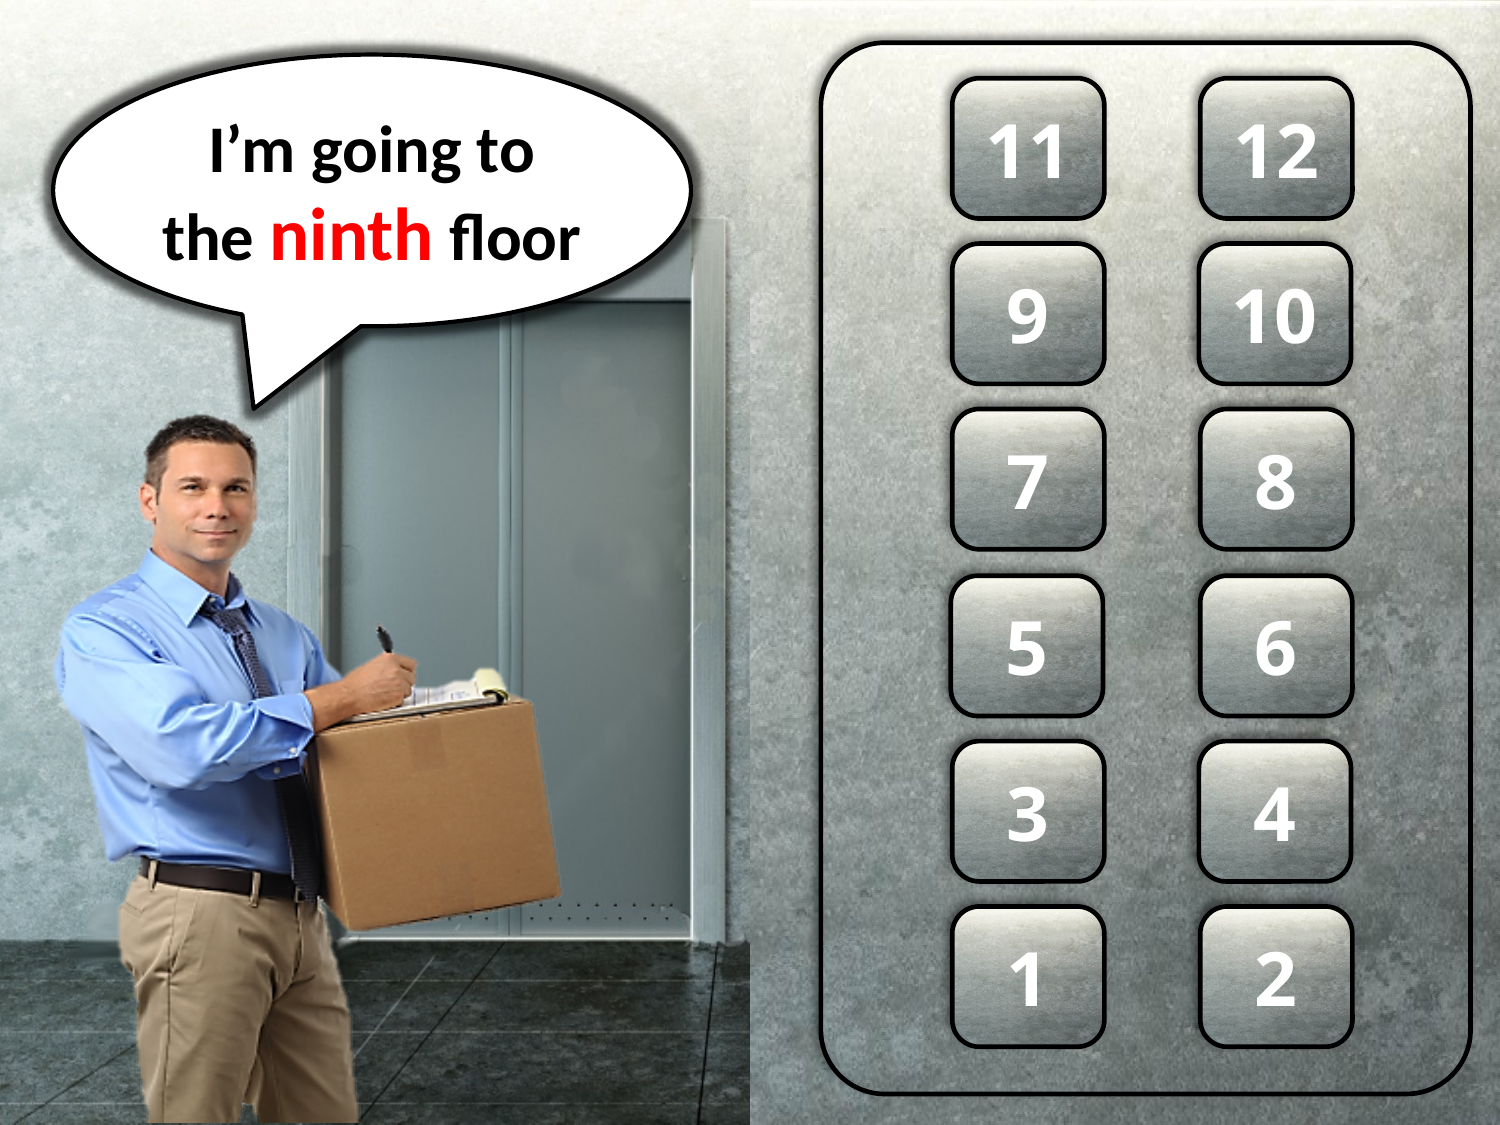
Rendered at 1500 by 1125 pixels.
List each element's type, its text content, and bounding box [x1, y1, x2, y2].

text_box I’m going to the ninth floor [50, 52, 694, 376]
picture [0, 0, 1500, 1125]
